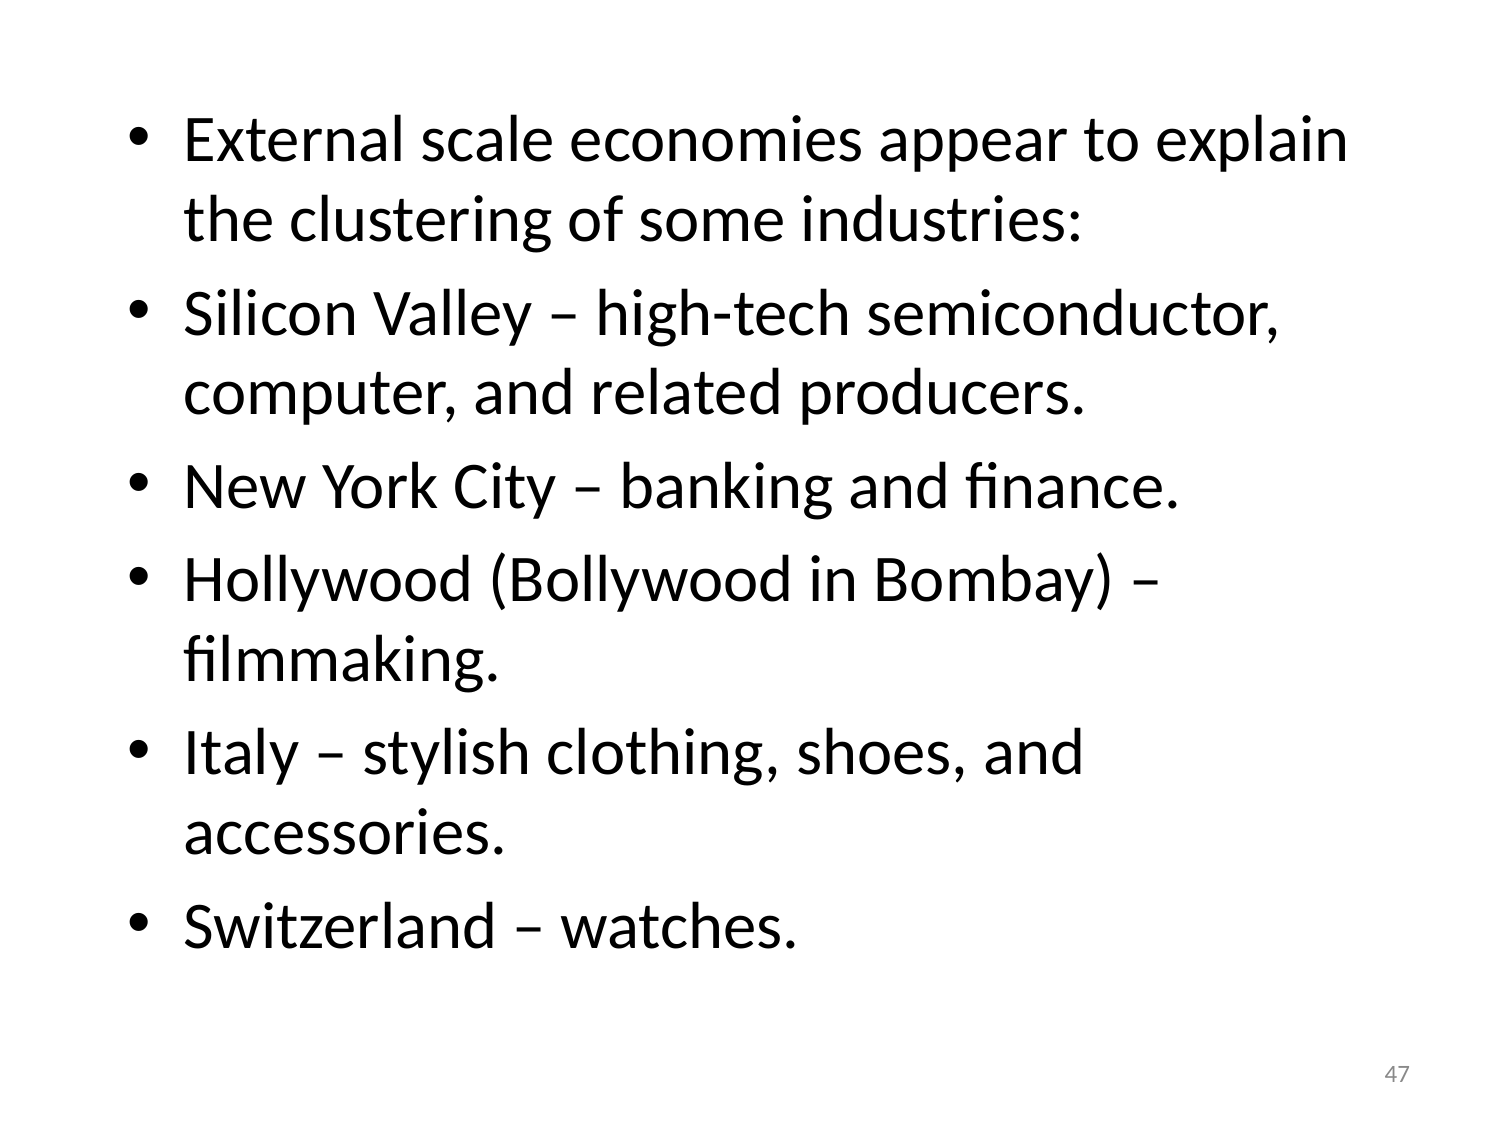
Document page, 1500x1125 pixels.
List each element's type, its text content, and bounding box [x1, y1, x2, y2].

slide_number 47 [1074, 1042, 1425, 1103]
list External scale economies appear to explain the clustering of some industries: Silicon Valley – high-tech semiconductor, computer, and related producers. New York City – banking and finance. Hollywood (Bollywood in Bombay) – filmmaking. Italy – stylish clothing, shoes, and accessories. Switzerland – watches. [112, 87, 1388, 1000]
